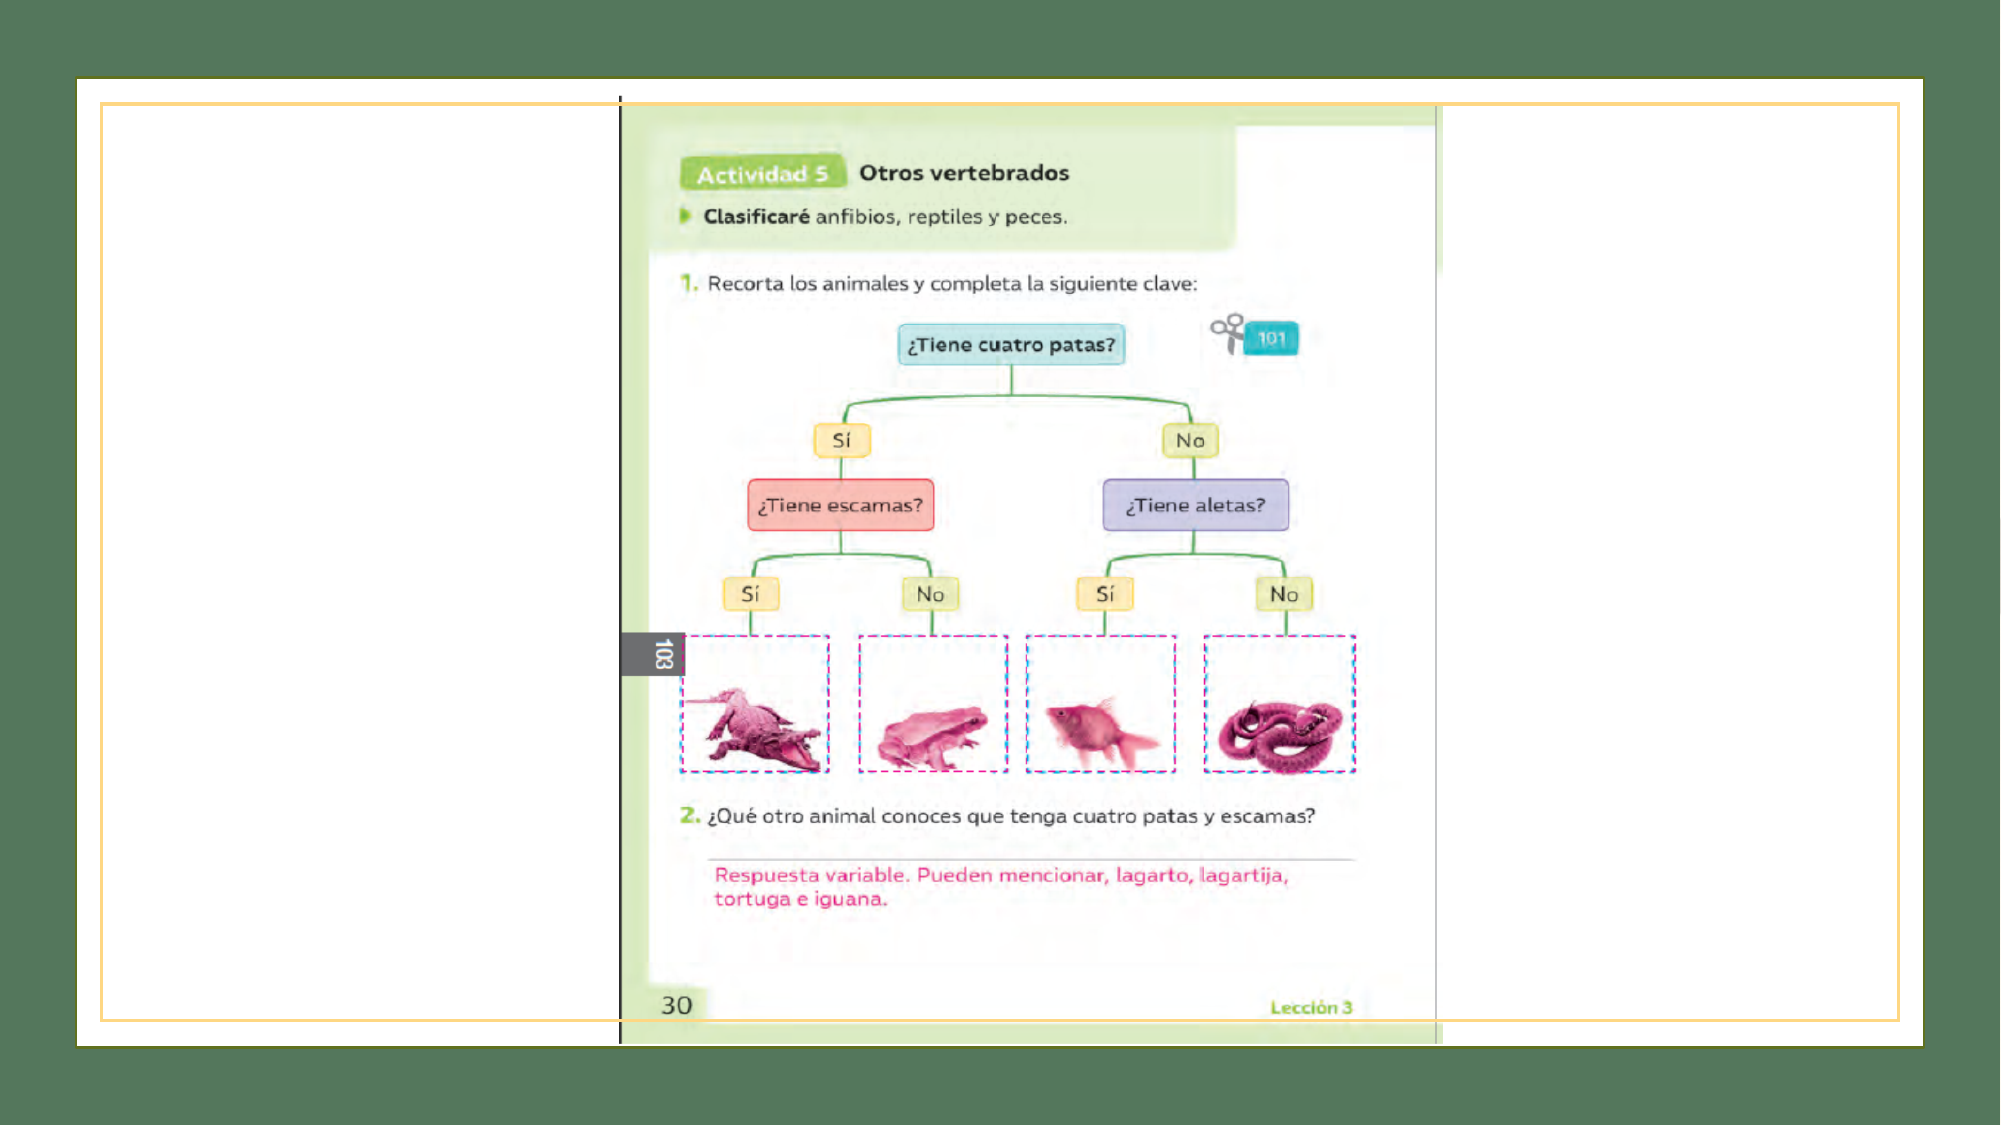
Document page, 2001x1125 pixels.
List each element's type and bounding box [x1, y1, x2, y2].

text_box [0, 0, 2000, 1125]
picture [556, 157, 1505, 982]
